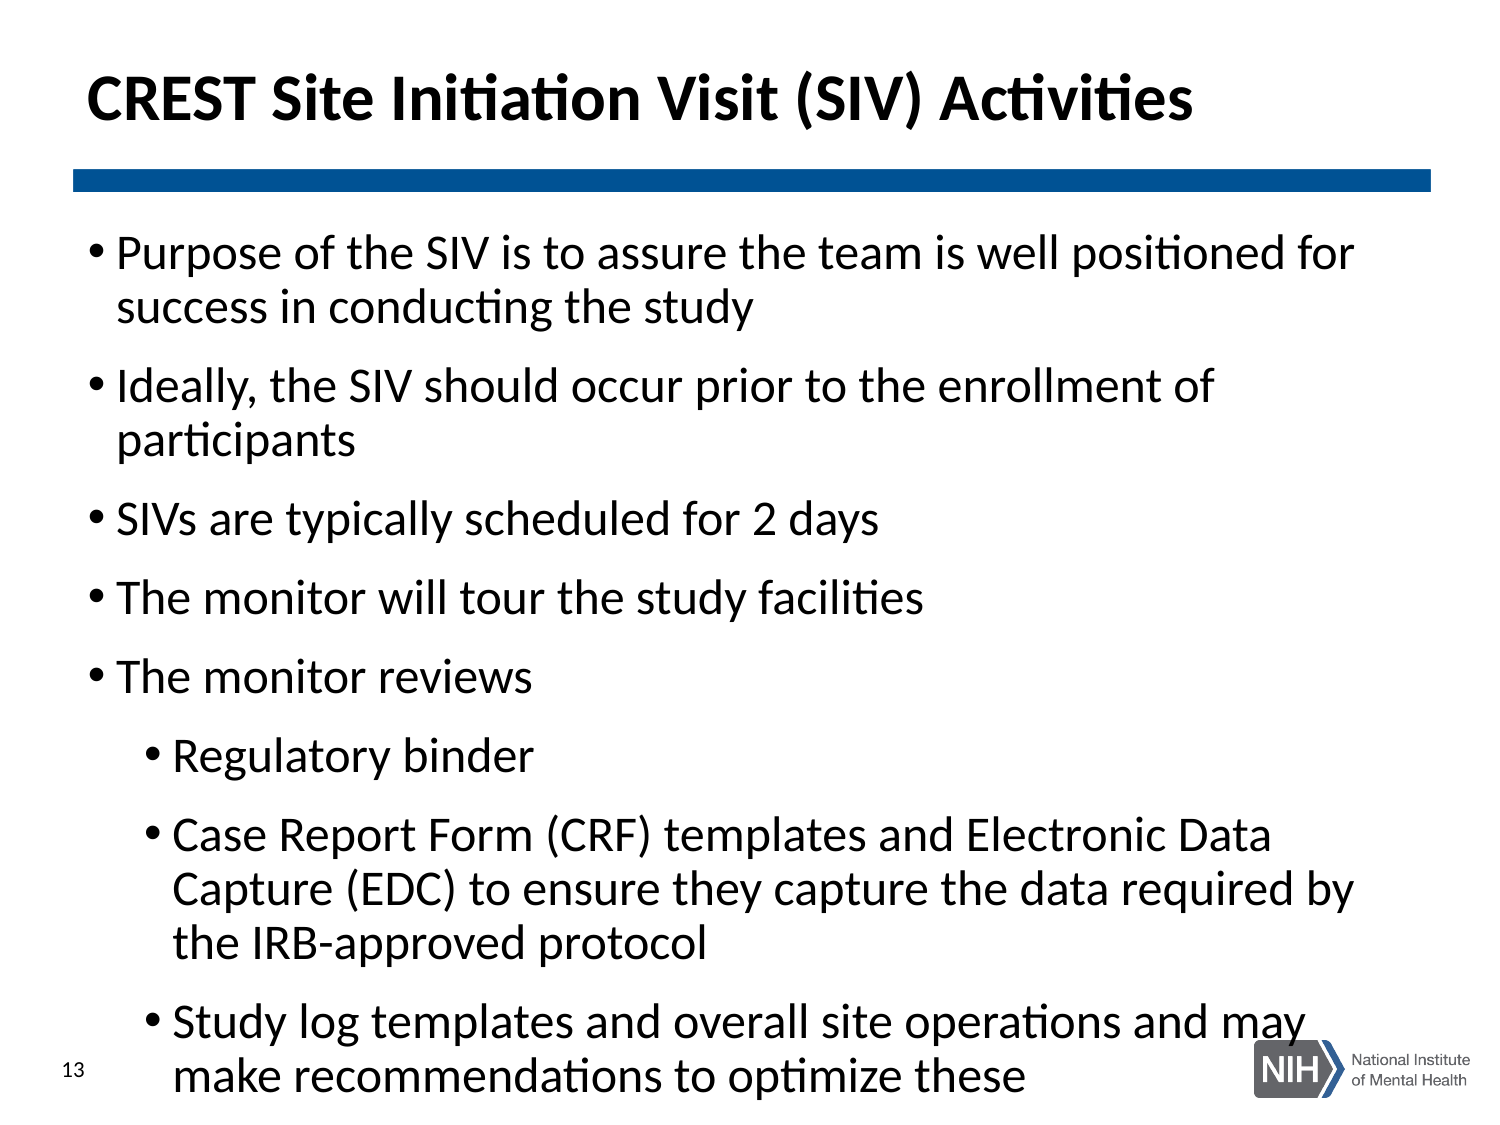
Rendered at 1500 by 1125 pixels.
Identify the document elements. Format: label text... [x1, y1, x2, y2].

slide_number 13 [39, 1051, 107, 1087]
title CREST Site Initiation Visit (SIV) Activities [73, 27, 1431, 170]
picture [1254, 1040, 1470, 1098]
list Purpose of the SIV is to assure the team is well positioned for success in conducting the study Ideally, the SIV should occur prior to the enrollment of participants SIVs are typically scheduled for 2 days The monitor will tour the study facilities The monitor reviews Regulatory binder Case Report Form (CRF) templates and Electronic Data Capture (EDC) to ensure they capture the data required by the IRB-approved protocol Study log templates and overall site operations and may make recommendations to optimize these [73, 218, 1431, 1018]
